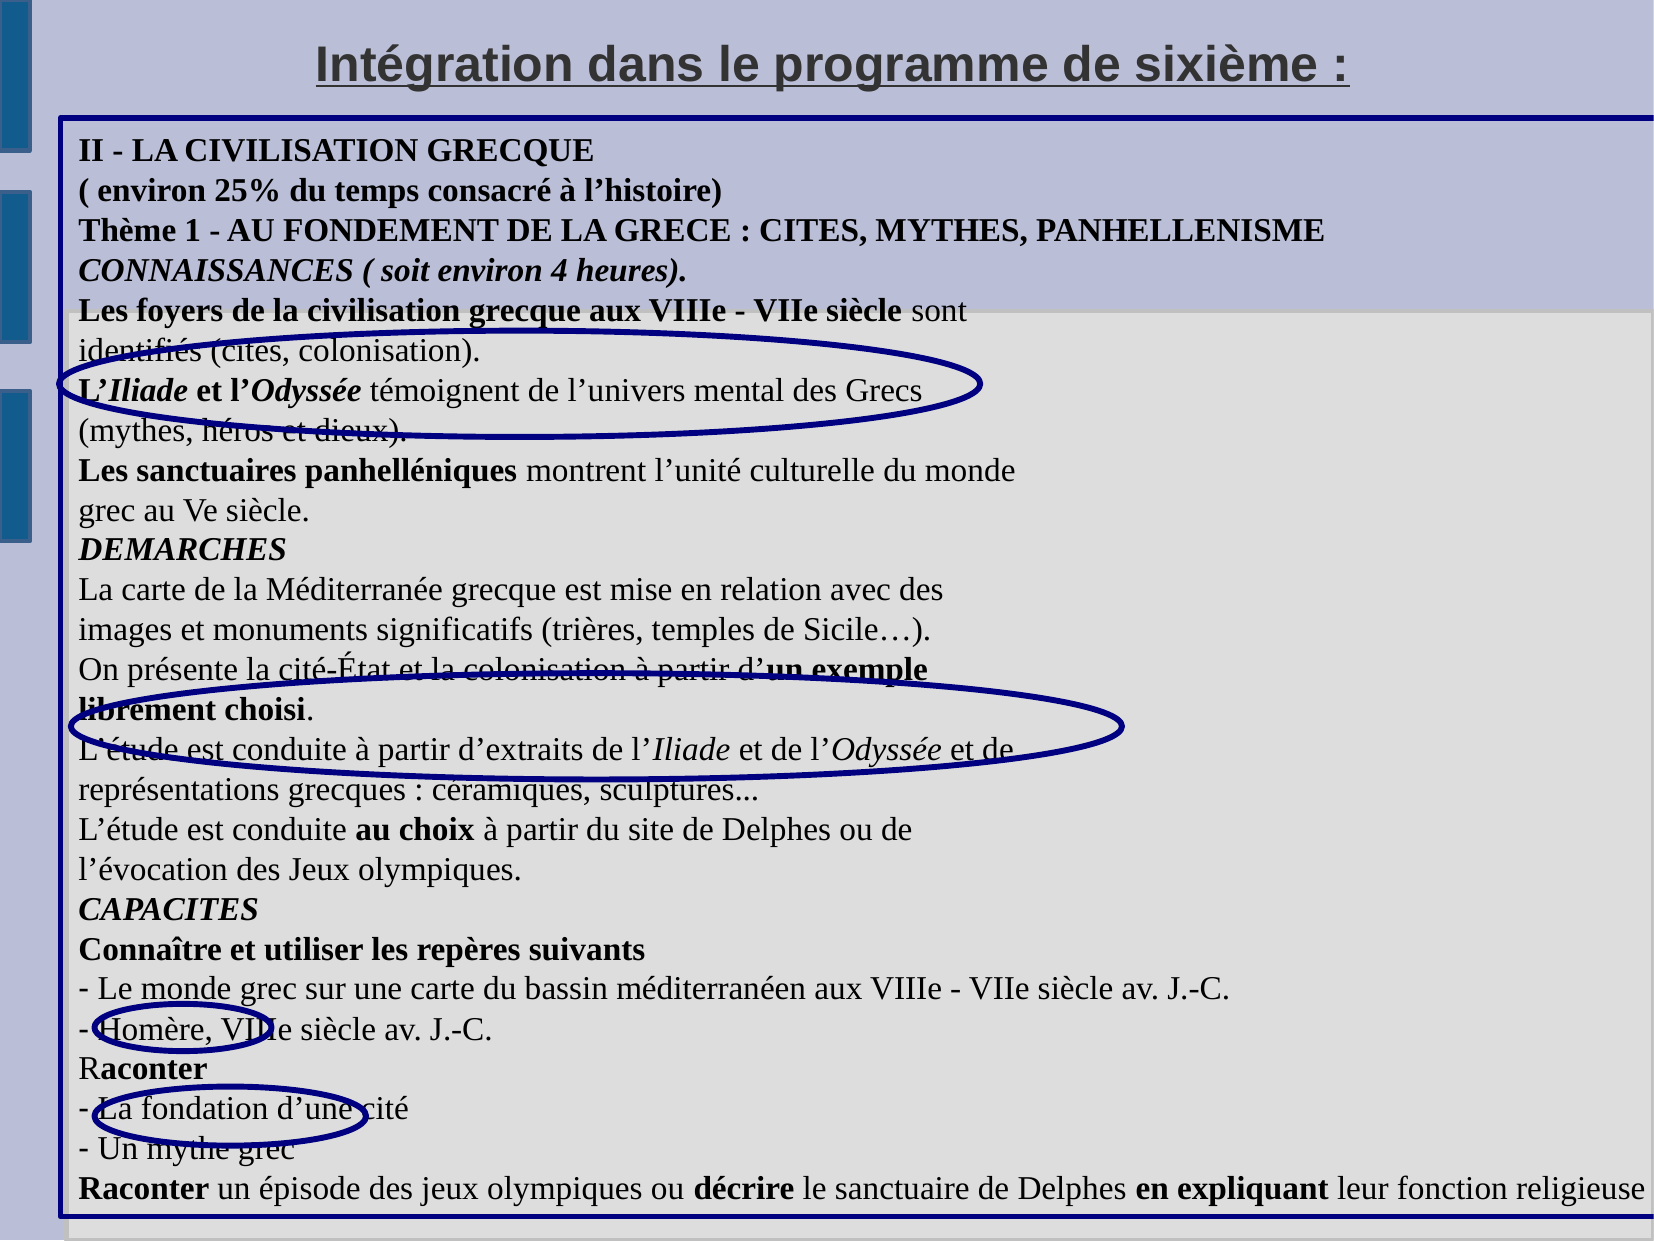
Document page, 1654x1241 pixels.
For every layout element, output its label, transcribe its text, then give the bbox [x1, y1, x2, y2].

text_box [70, 673, 1122, 780]
text_box [58, 330, 981, 437]
text_box [94, 1086, 367, 1146]
title Intégration dans le programme de sixième : [141, 17, 1524, 107]
text_box II - LA CIVILISATION GRECQUE ( environ 25% du temps consacré à l’histoire) Thème 1 - AU FONDEMENT DE LA GRECE : CITES, MYTHES, PANHELLENISME CONNAISSANCES ( soit environ 4 heures). Les foyers de la civilisation grecque aux VIIIe - VIIe siècle sont identifiés (cités, colonisation). L’Iliade et l’Odyssée témoignent de l’univers mental des Grecs (mythes, héros et dieux). Les sanctuaires panhelléniques montrent l’unité culturelle du monde grec au Ve siècle. DEMARCHES La carte de la Méditerranée grecque est mise en relation avec des images et monuments significatifs (trières, temples de Sicile…). On présente la cité-État et la colonisation à partir d’un exemple librement choisi. L’étude est conduite à partir d’extraits de l’Iliade et de l’Odyssée et de représentations grecques : céramiques, sculptures... L’étude est conduite au choix à partir du site de Delphes ou de l’évocation des Jeux olympiques. CAPACITES Connaître et utiliser les repères suivants - Le monde grec sur une carte du bassin méditerranéen aux VIIIe - VIIe siècle av. J.-C. - Homère, VIIIe siècle av. J.-C. Raconter - La fondation d’une cité - Un mythe grec Raconter un épisode des jeux olympiques ou décrire le sanctuaire de Delphes en expliquant leur fonction religieuse [60, 118, 1654, 1217]
text_box [94, 1003, 272, 1052]
